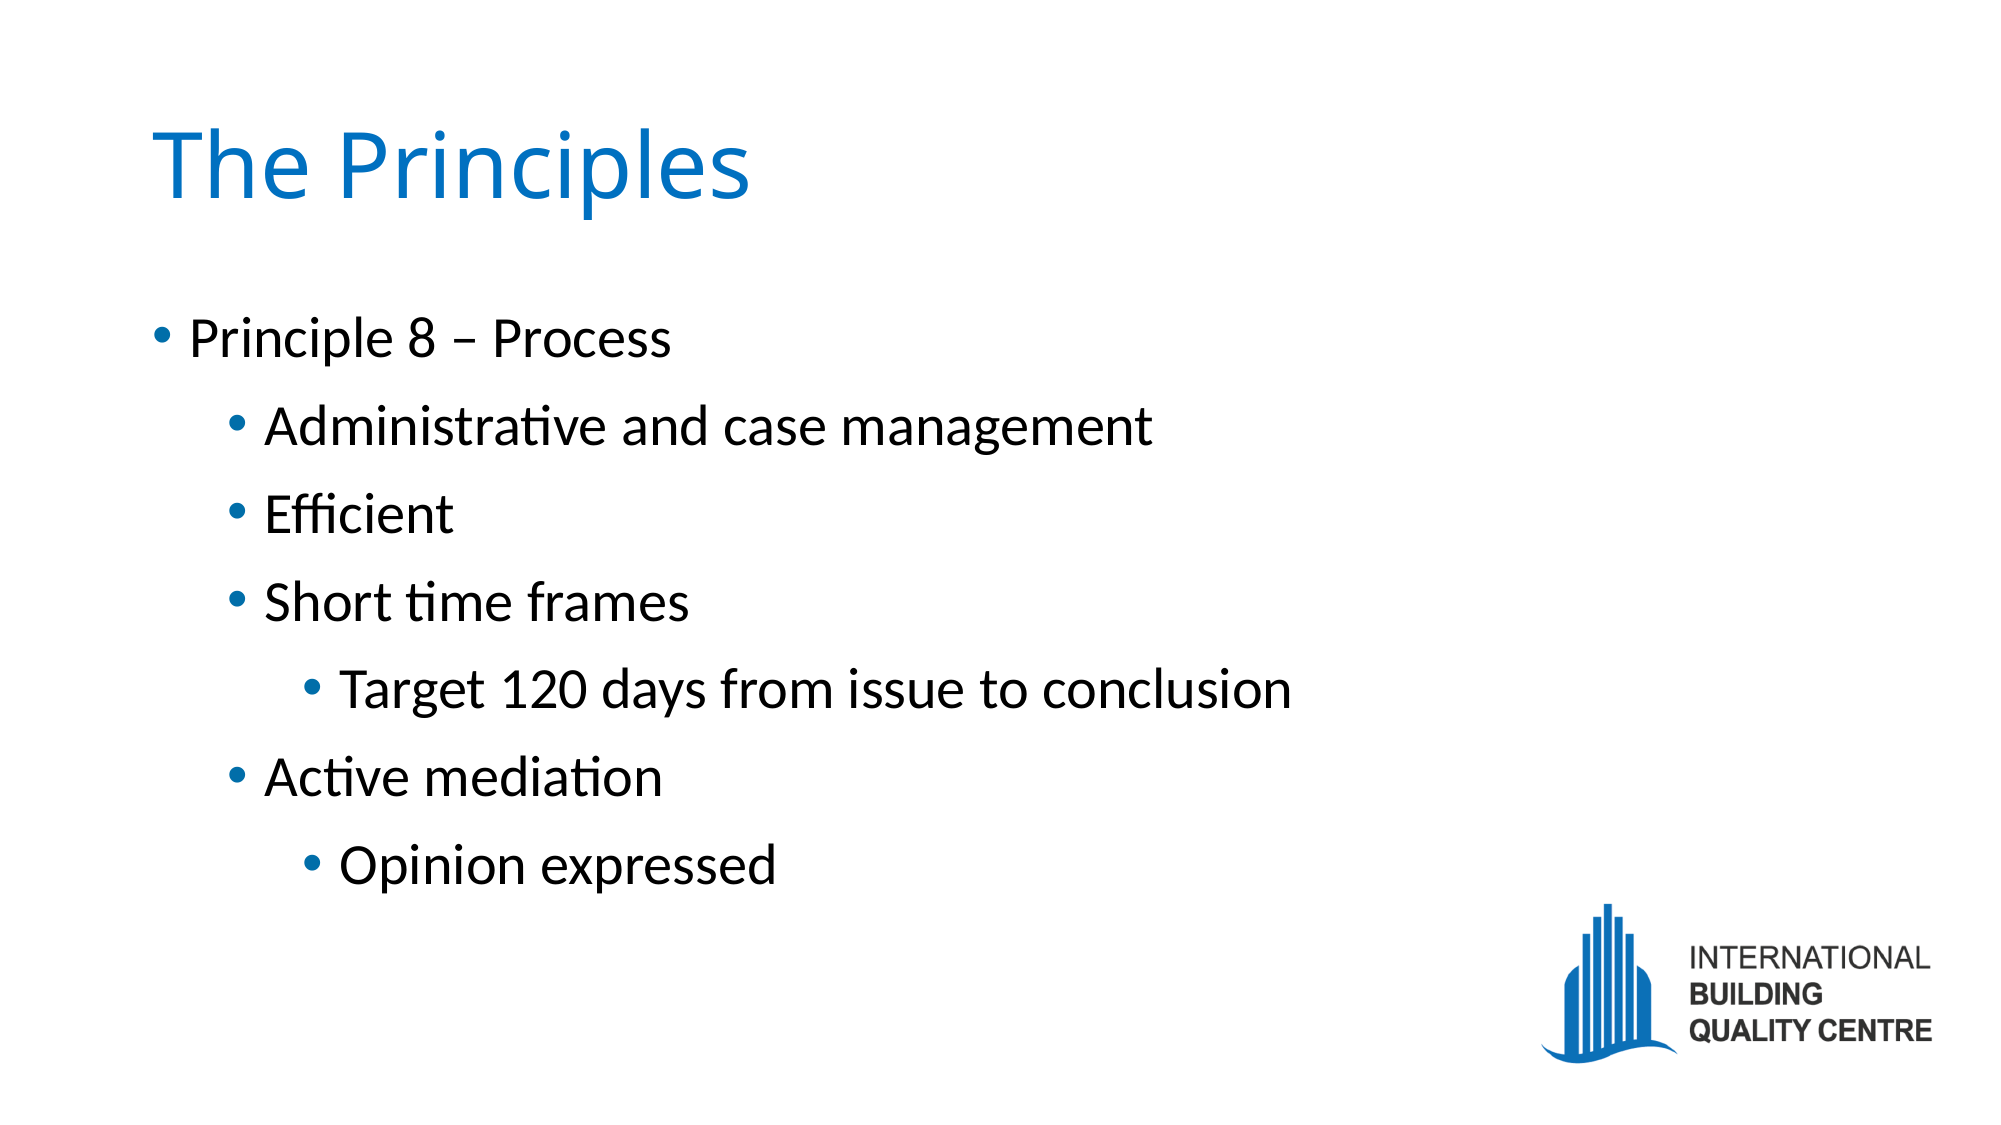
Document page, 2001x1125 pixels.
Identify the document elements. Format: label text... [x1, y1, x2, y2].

title The Principles [137, 59, 1863, 278]
list Principle 8 – Process Administrative and case management Efficient Short time frames Target 120 days from issue to conclusion Active mediation Opinion expressed [137, 299, 1863, 1014]
picture [1538, 896, 1935, 1075]
